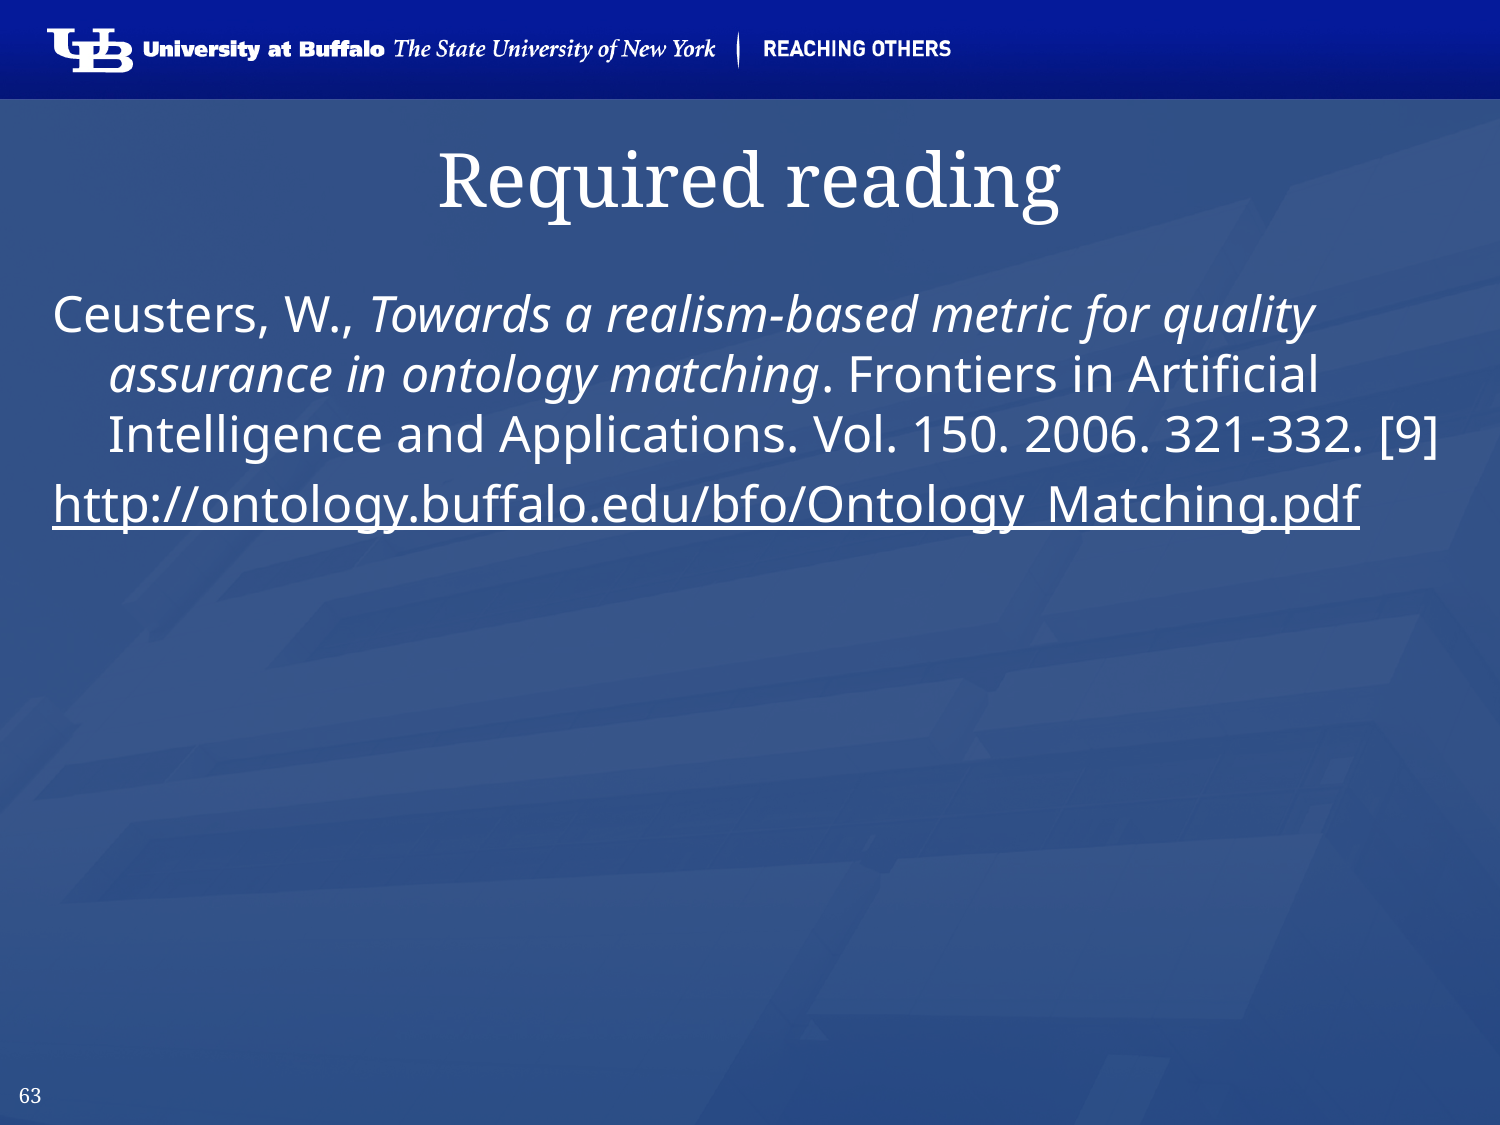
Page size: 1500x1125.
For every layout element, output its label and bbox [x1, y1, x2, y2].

picture [0, 0, 1500, 99]
list [37, 275, 1463, 1088]
title [37, 125, 1463, 250]
